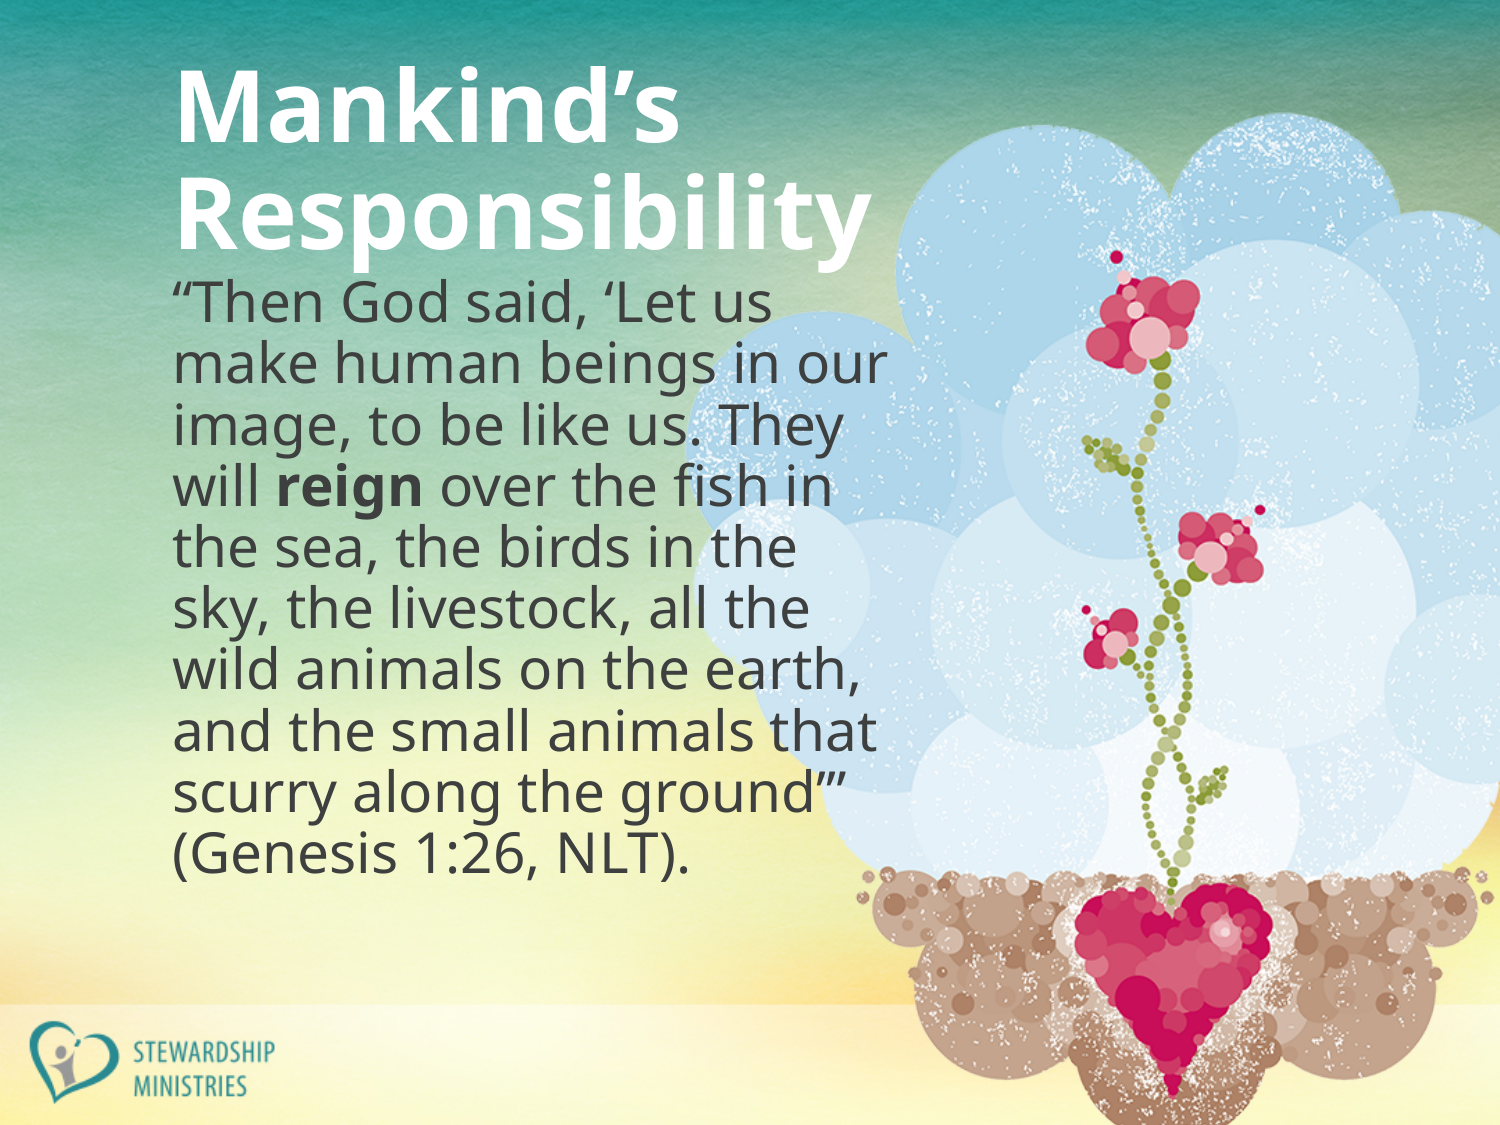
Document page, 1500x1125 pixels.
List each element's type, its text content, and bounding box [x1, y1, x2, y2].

picture [0, 0, 1500, 1125]
title Mankind’s Responsibility [157, 55, 1397, 266]
list “Then God said, ‘Let us make human beings in our image, to be like us. They will reign over the fish in the sea, the birds in the sky, the livestock, all the wild animals on the earth, and the small animals that scurry along the ground’” (Genesis 1:26, NLT). [157, 266, 682, 981]
